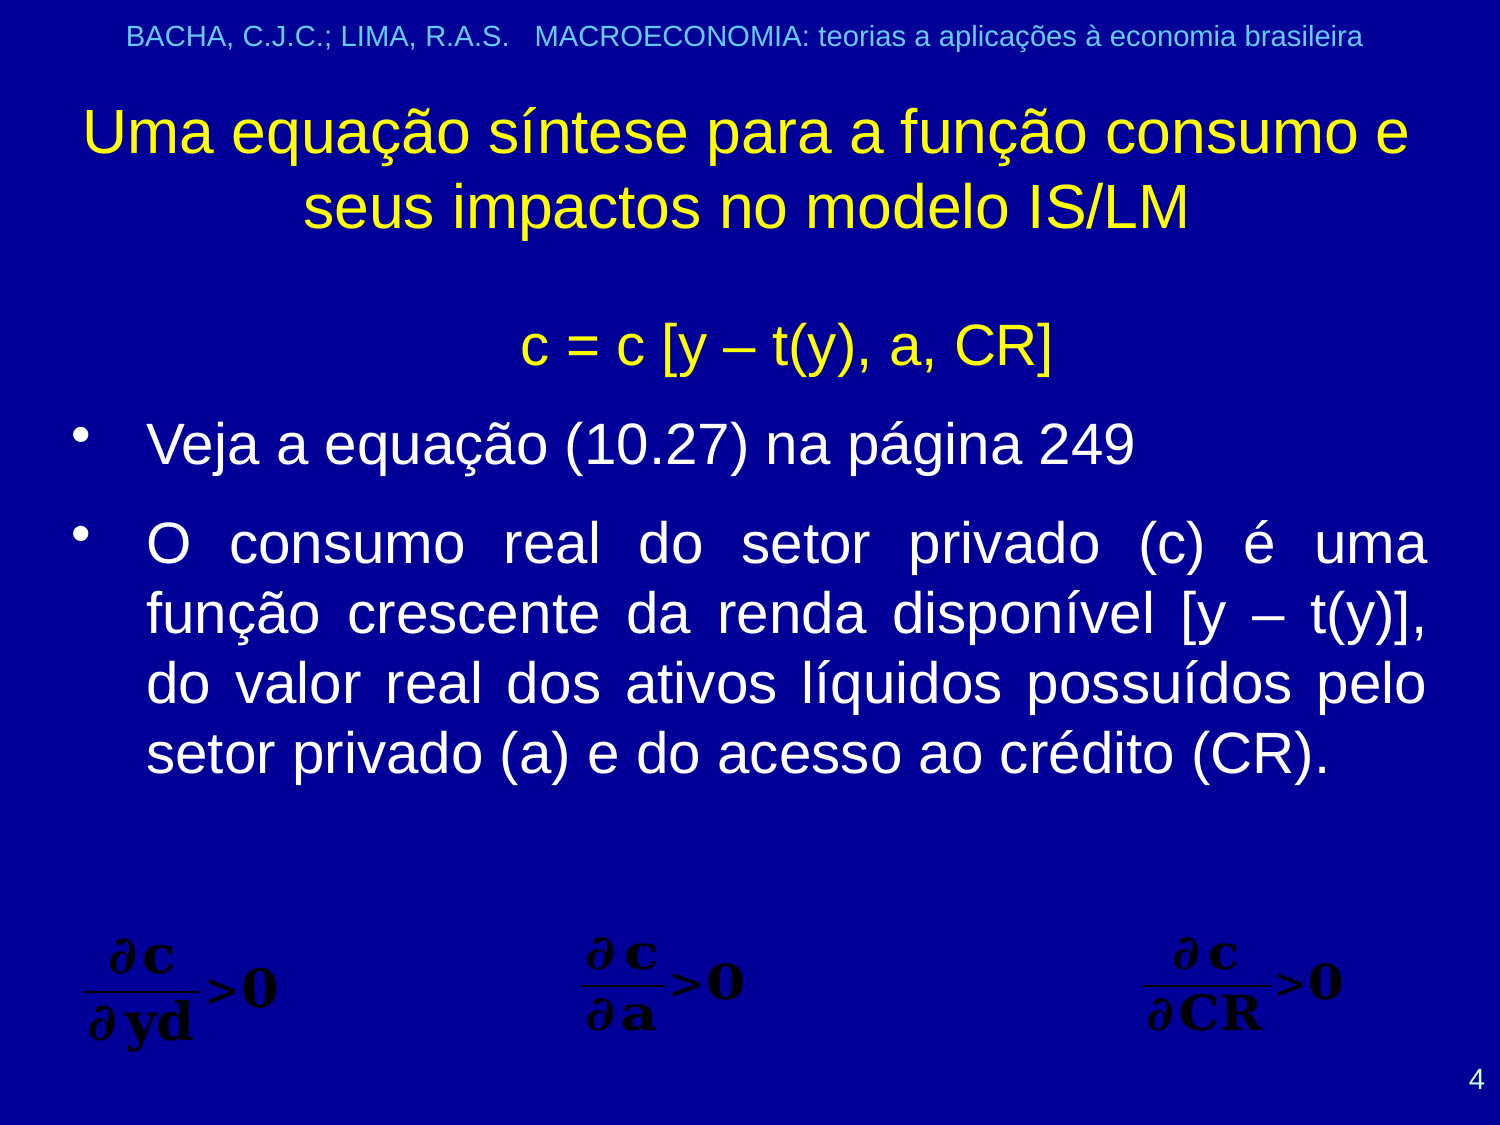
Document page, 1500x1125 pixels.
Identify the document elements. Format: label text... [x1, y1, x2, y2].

text_box c = c [y – t(y), a, CR] Veja a equação (10.27) na página 249 O consumo real do setor privado (c) é uma função crescente da renda disponível [y – t(y)], do valor real dos ativos líquidos possuídos pelo setor privado (a) e do acesso ao crédito (CR). [56, 299, 1444, 793]
title Uma equação síntese para a função consumo e seus impactos no modelo IS/LM [0, 72, 1495, 260]
slide_number 4 [1074, 1052, 1500, 1125]
footer BACHA, C.J.C.; LIMA, R.A.S. MACROECONOMIA: teorias a aplicações à economia brasileira [15, 9, 1476, 60]
